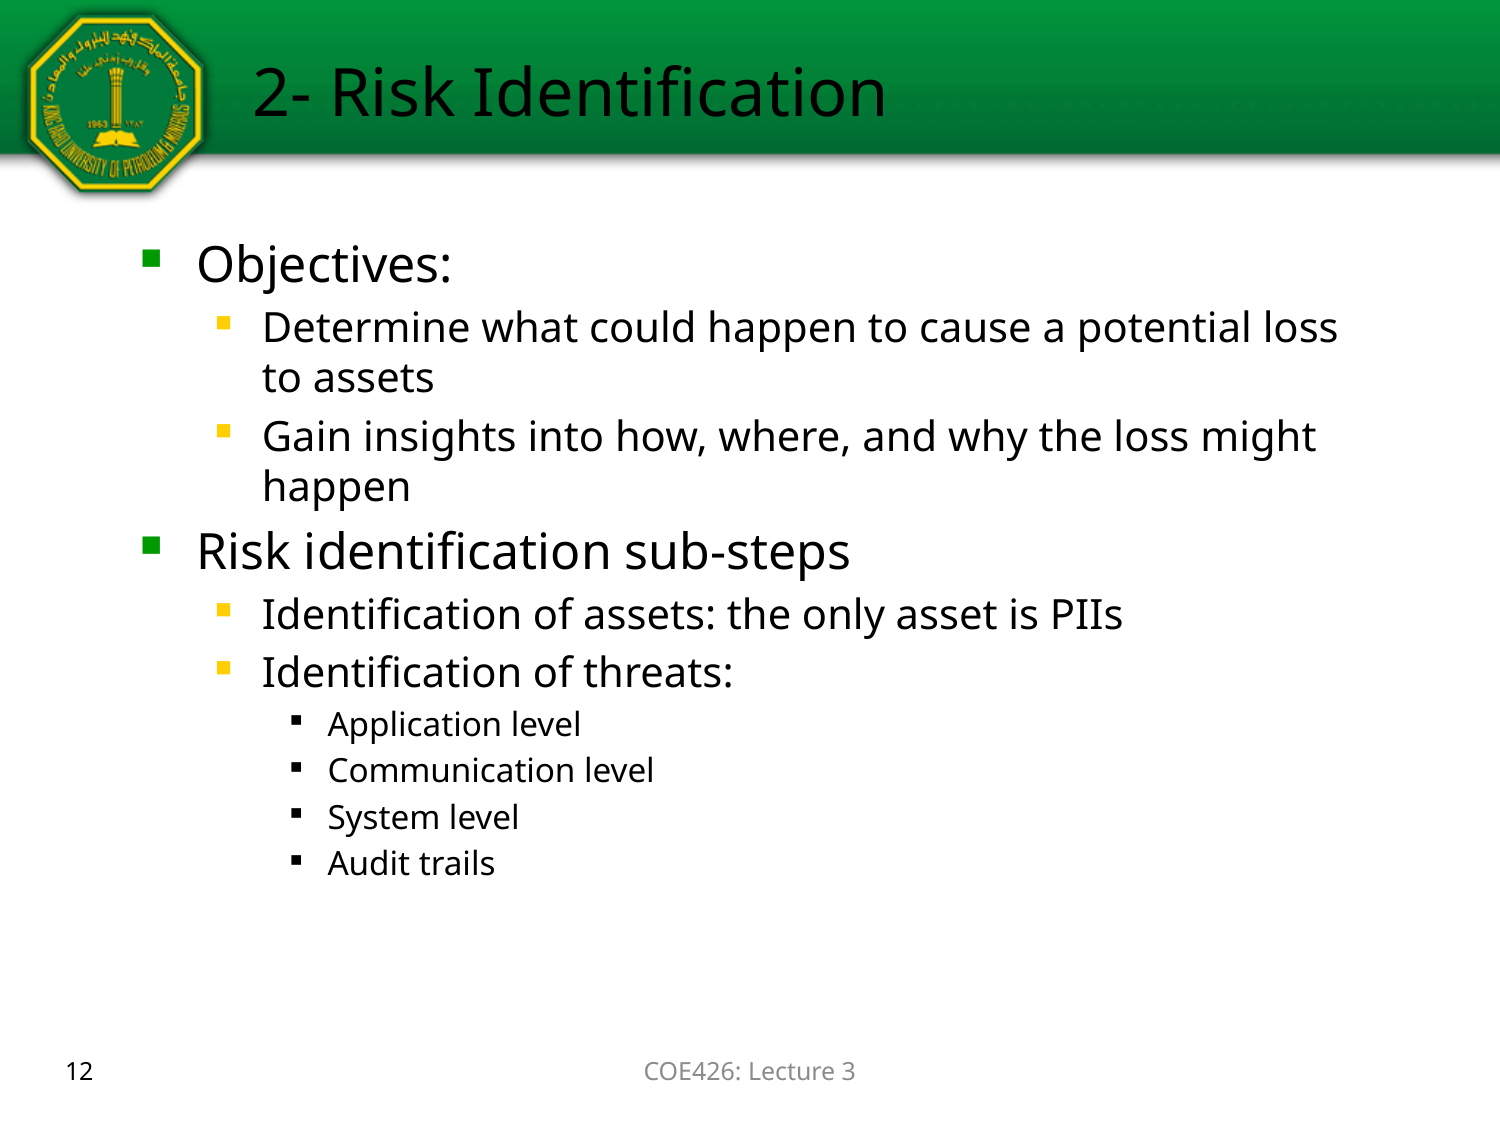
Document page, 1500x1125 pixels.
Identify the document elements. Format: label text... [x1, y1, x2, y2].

picture [0, 0, 1500, 1125]
title 2- Risk Identification [237, 35, 1437, 138]
slide_number 12 [50, 1042, 388, 1103]
list Objectives: Determine what could happen to cause a potential loss to assets Gain insights into how, where, and why the loss might happen Risk identification sub-steps Identification of assets: the only asset is PIIs Identification of threats: Application level Communication level System level Audit trails [125, 224, 1382, 1007]
footer COE426: Lecture 3 [496, 1042, 1004, 1103]
